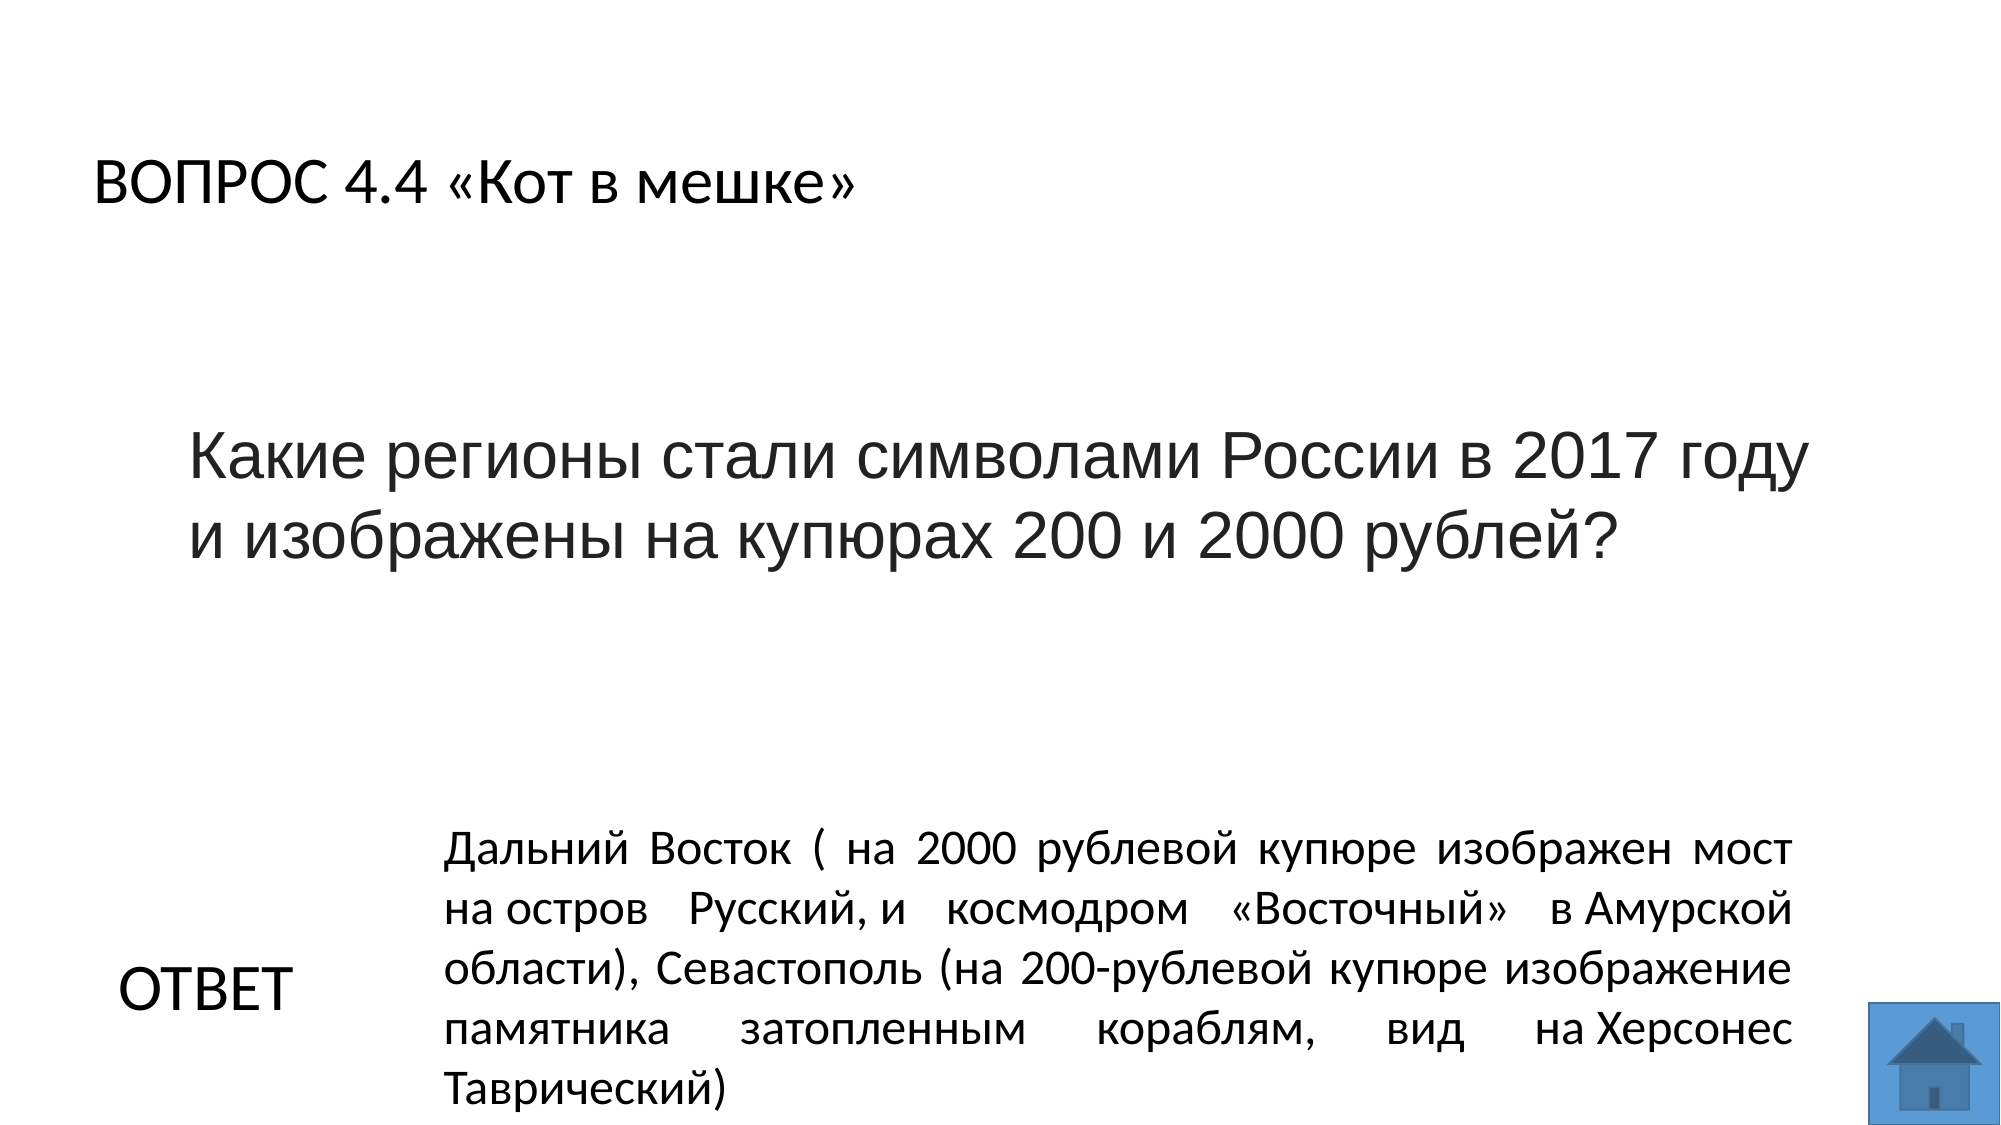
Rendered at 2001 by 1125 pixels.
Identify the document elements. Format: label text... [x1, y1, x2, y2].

text_box ОТВЕТ [103, 936, 352, 1031]
text_box Какие регионы стали символами России в 2017 году и изображены на купюрах 200 и 2000 рублей? [173, 404, 1870, 579]
text_box [1868, 1002, 2000, 1125]
text_box Дальний Восток ( на 2000 рублевой купюре изображен мост на остров Русский, и космодром «Восточный» в Амурской области), Севастополь (на 200-рублевой купюре изображение памятника затопленным кораблям, вид на Херсонес Таврический) [428, 806, 1808, 1122]
text_box ВОПРОС 4.4 «Кот в мешке» [78, 129, 1161, 225]
